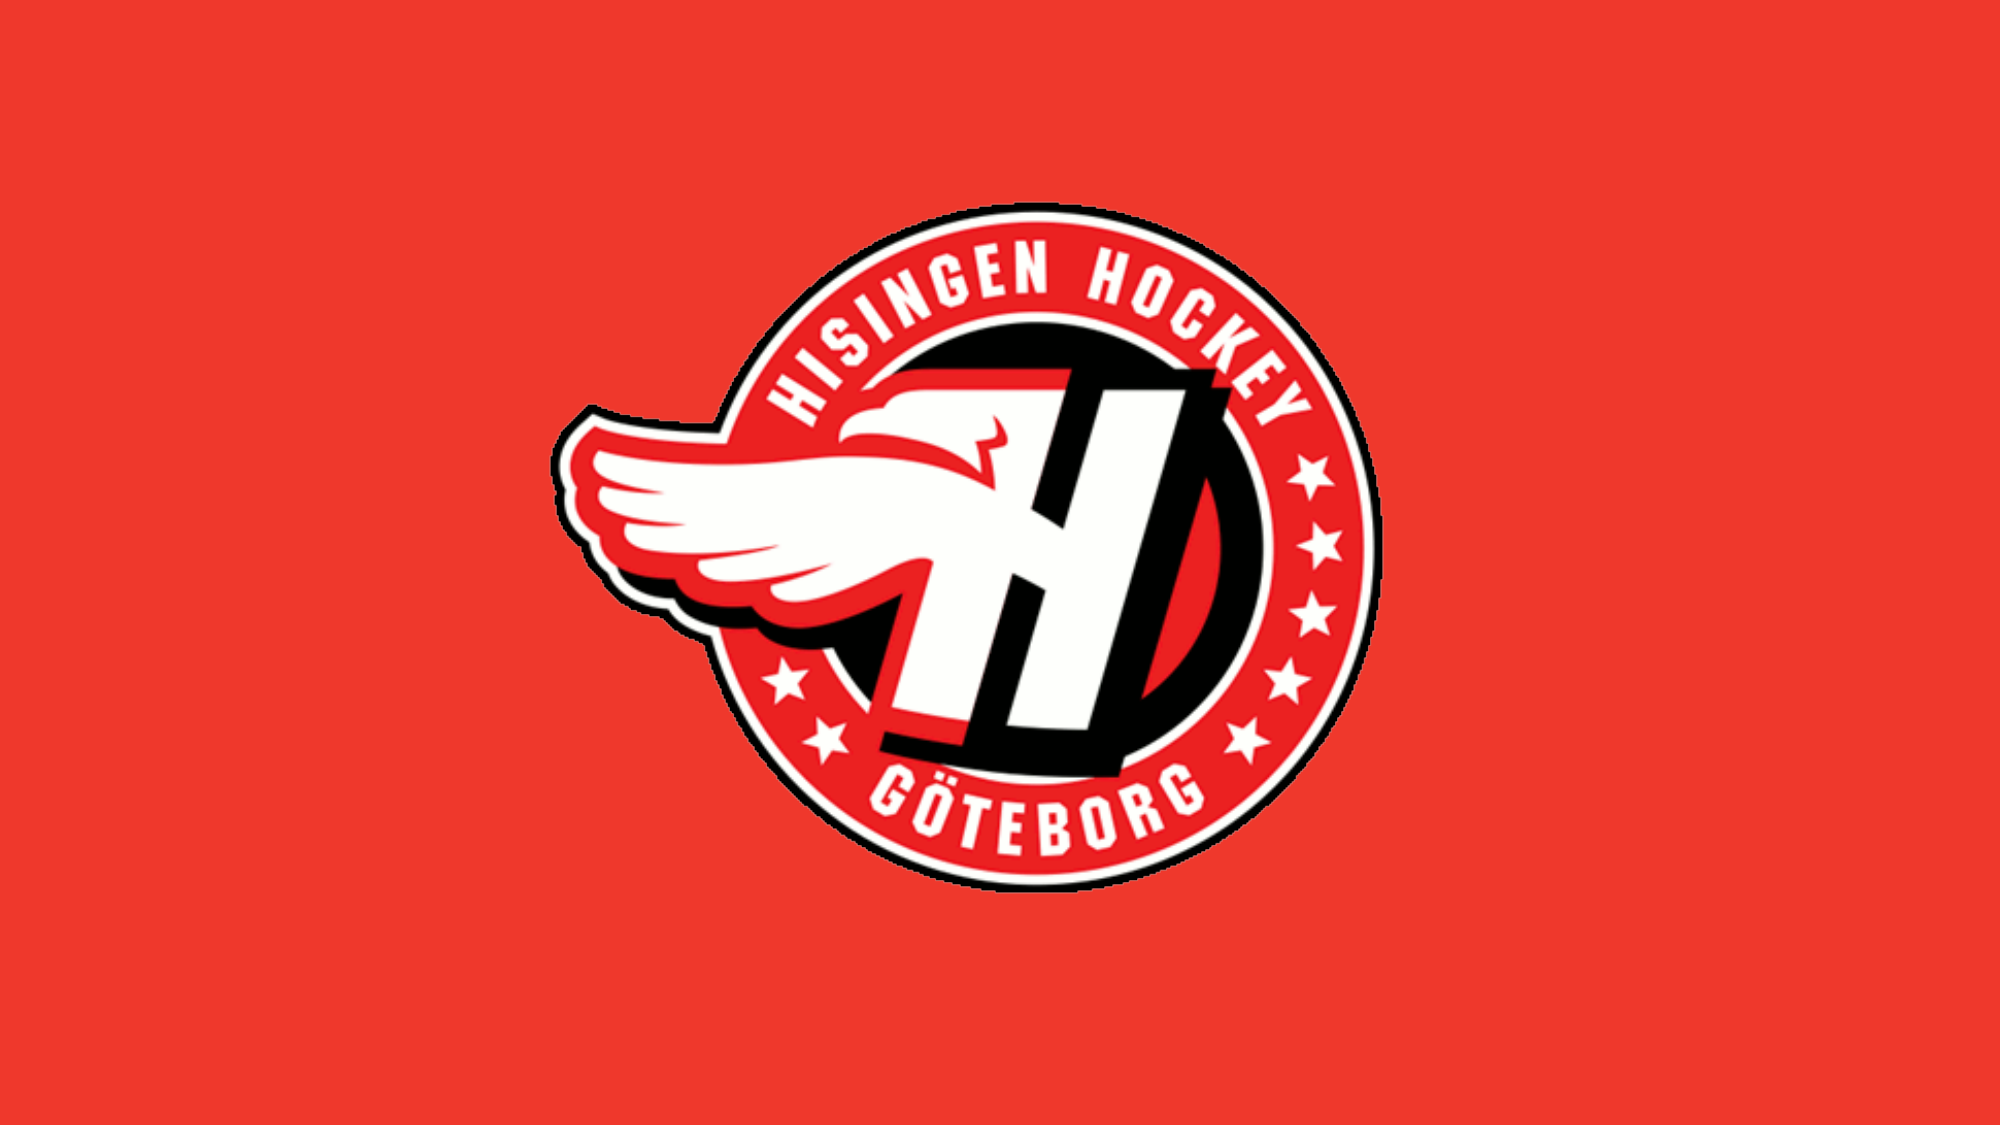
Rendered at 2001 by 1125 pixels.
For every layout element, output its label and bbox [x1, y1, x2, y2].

picture [464, 147, 1536, 978]
